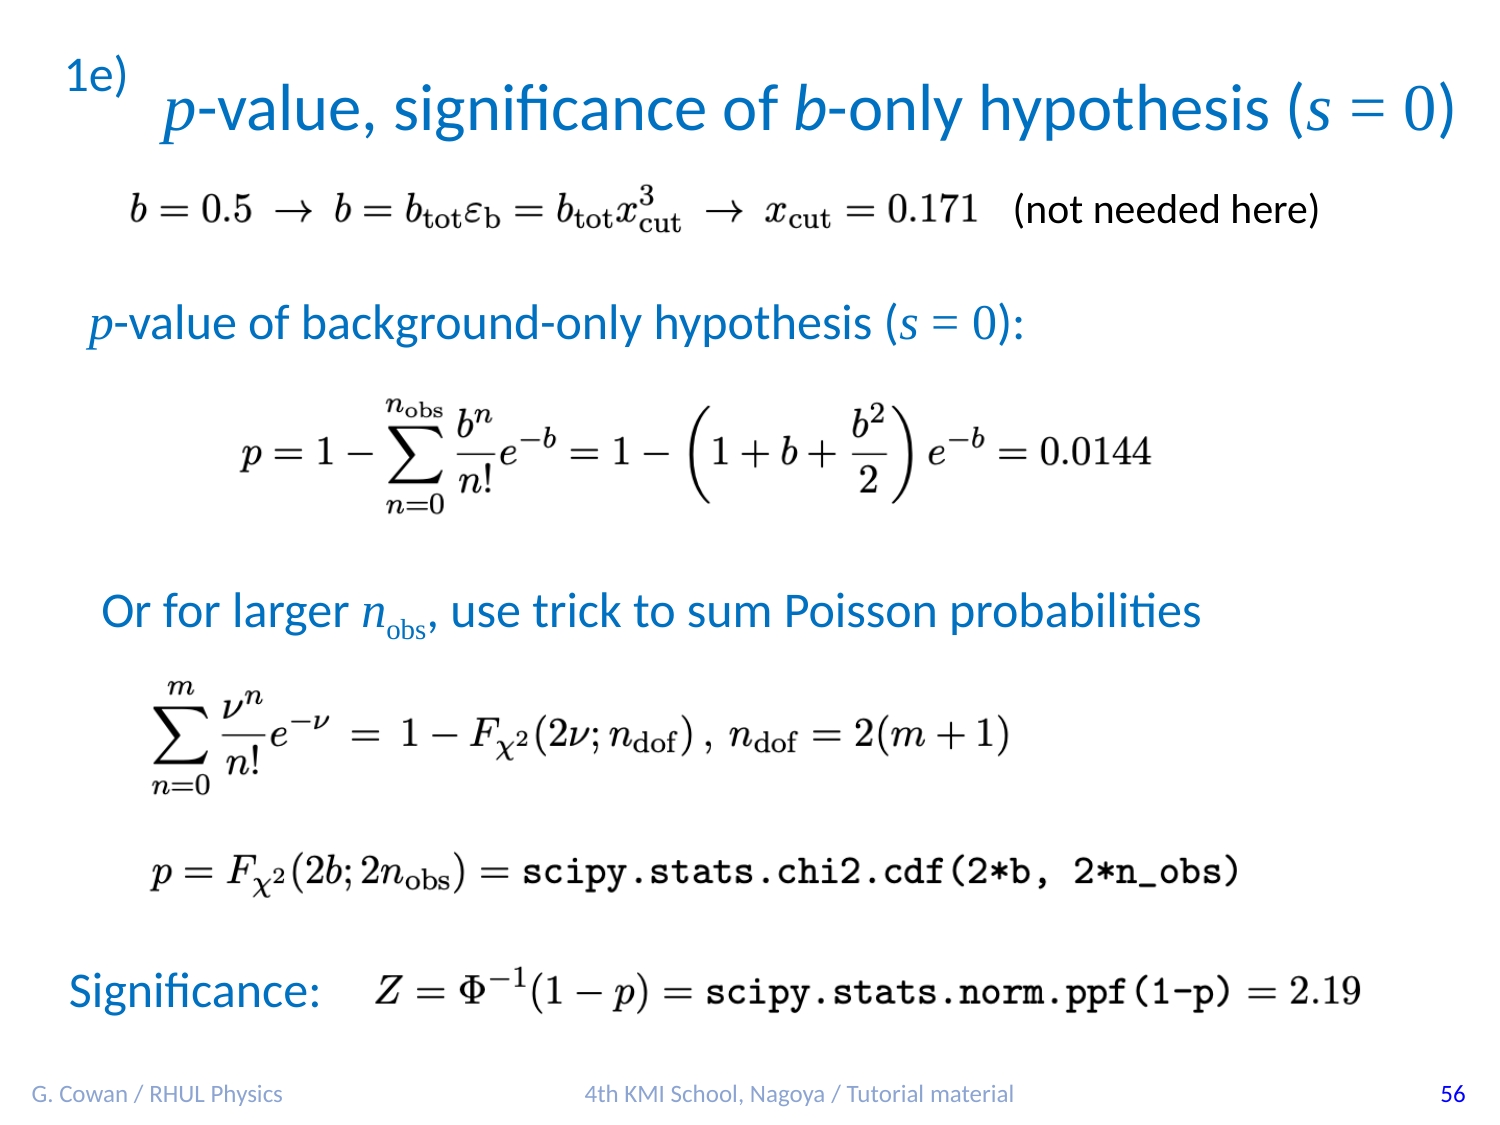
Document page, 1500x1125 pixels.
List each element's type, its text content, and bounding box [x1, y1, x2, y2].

picture [118, 171, 997, 250]
text_box p-value, significance of b-only hypothesis (s = 0) [144, 56, 1478, 139]
picture [366, 949, 1382, 1032]
footer 4th KMI School, Nagoya / Tutorial material [338, 1062, 1262, 1123]
text_box 1e) [48, 34, 144, 109]
text_box p-value of background-only hypothesis (s = 0): [74, 281, 1041, 357]
slide_number 56 [1262, 1062, 1481, 1123]
text_box Significance: [54, 949, 337, 1025]
slide_number G. Cowan / RHUL Physics [16, 1062, 338, 1123]
text_box Or for larger nobs, use trick to sum Poisson probabilities [86, 569, 1217, 653]
picture [136, 817, 1262, 923]
picture [140, 661, 1023, 812]
text_box (not needed here) [999, 174, 1336, 239]
picture [231, 386, 1168, 527]
